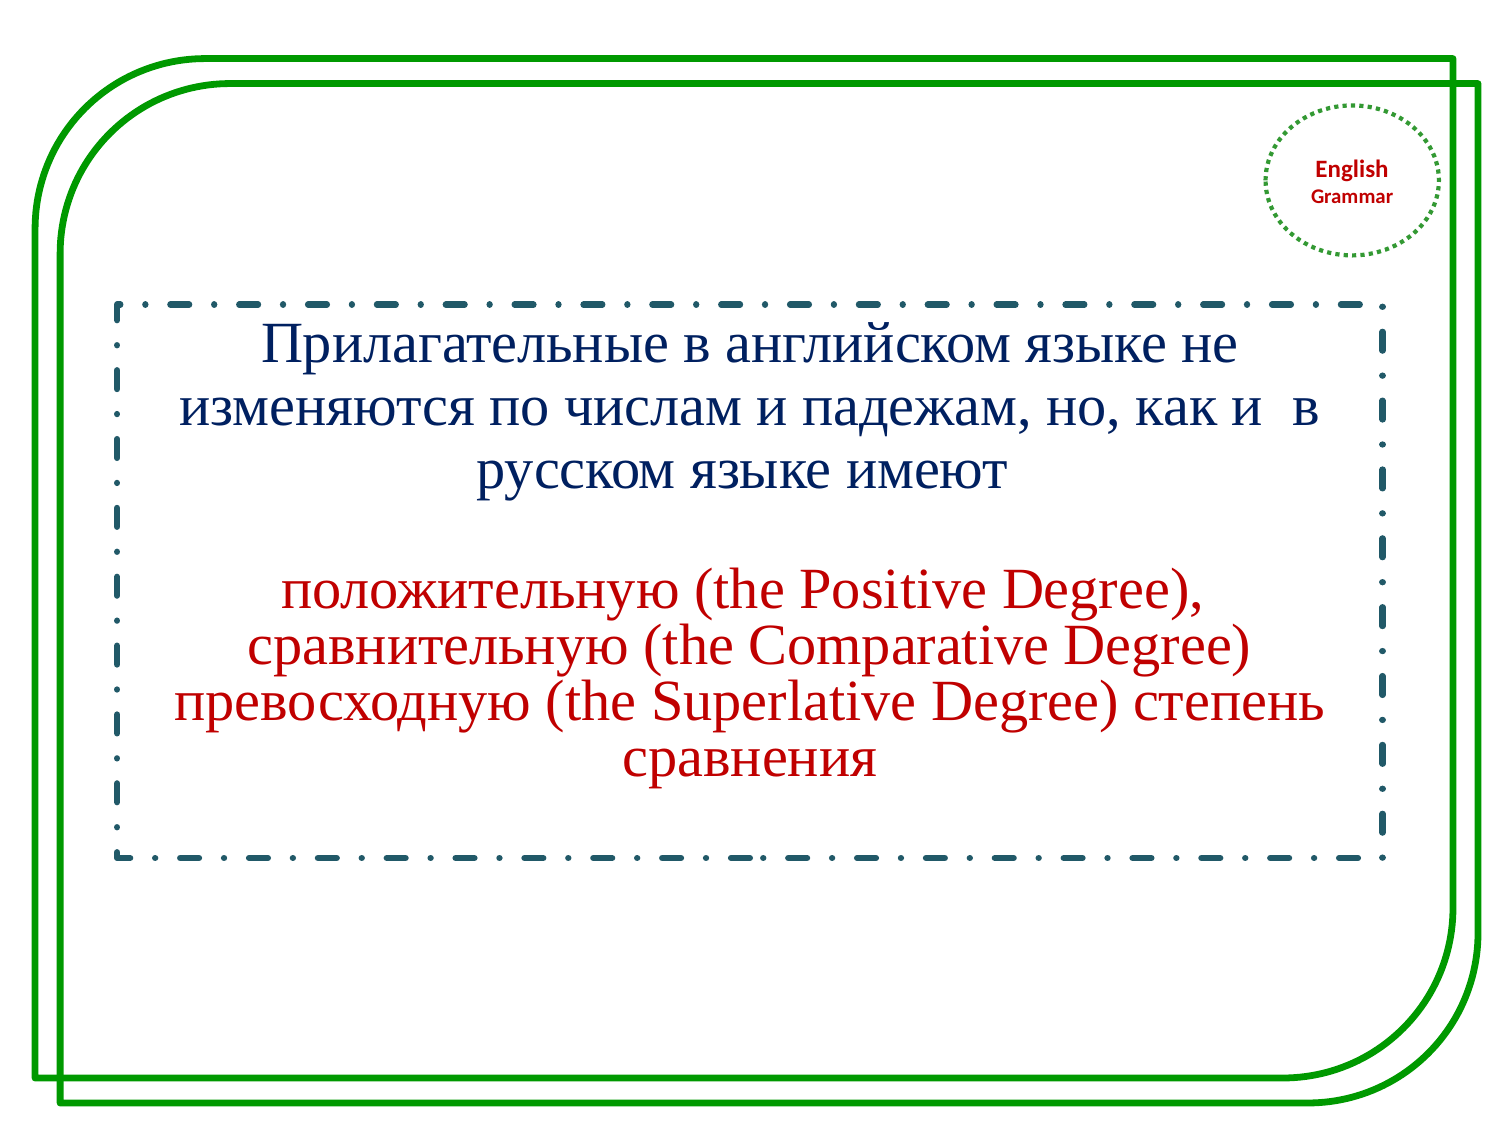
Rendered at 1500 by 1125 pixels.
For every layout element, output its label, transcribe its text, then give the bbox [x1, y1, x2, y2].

text_box Прилагательные в английском языке не изменяются по числам и падежам, но, как и в русском языке имеют положительную (the Positive Degree), сравнительную (the Comparative Degree) превосходную (the Superlative Degree) степень сравнения [117, 304, 1383, 859]
text_box [32, 56, 1456, 1081]
text_box [58, 81, 1481, 1106]
text_box English Grammar [1263, 103, 1442, 258]
